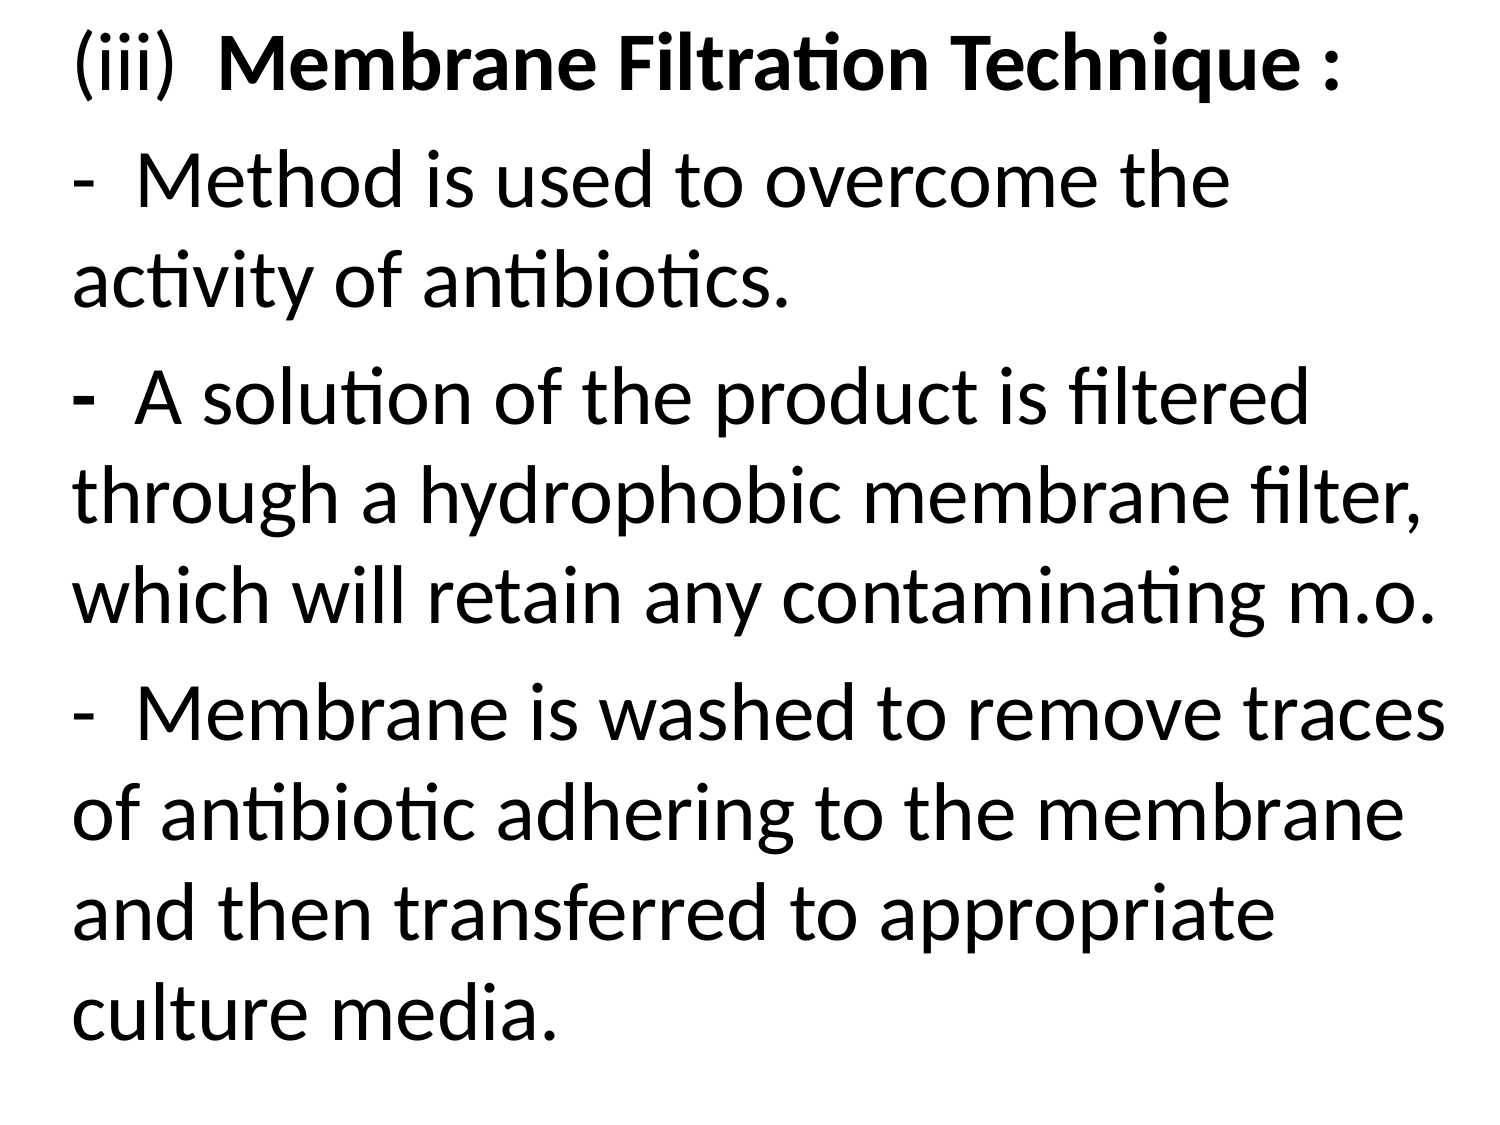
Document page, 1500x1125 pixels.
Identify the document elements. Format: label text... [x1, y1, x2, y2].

list (iii) Membrane Filtration Technique : - Method is used to overcome the activity of antibiotics. - A solution of the product is filtered through a hydrophobic membrane filter, which will retain any contaminating m.o. - Membrane is washed to remove traces of antibiotic adhering to the membrane and then transferred to appropriate culture media. [0, 0, 1500, 1125]
